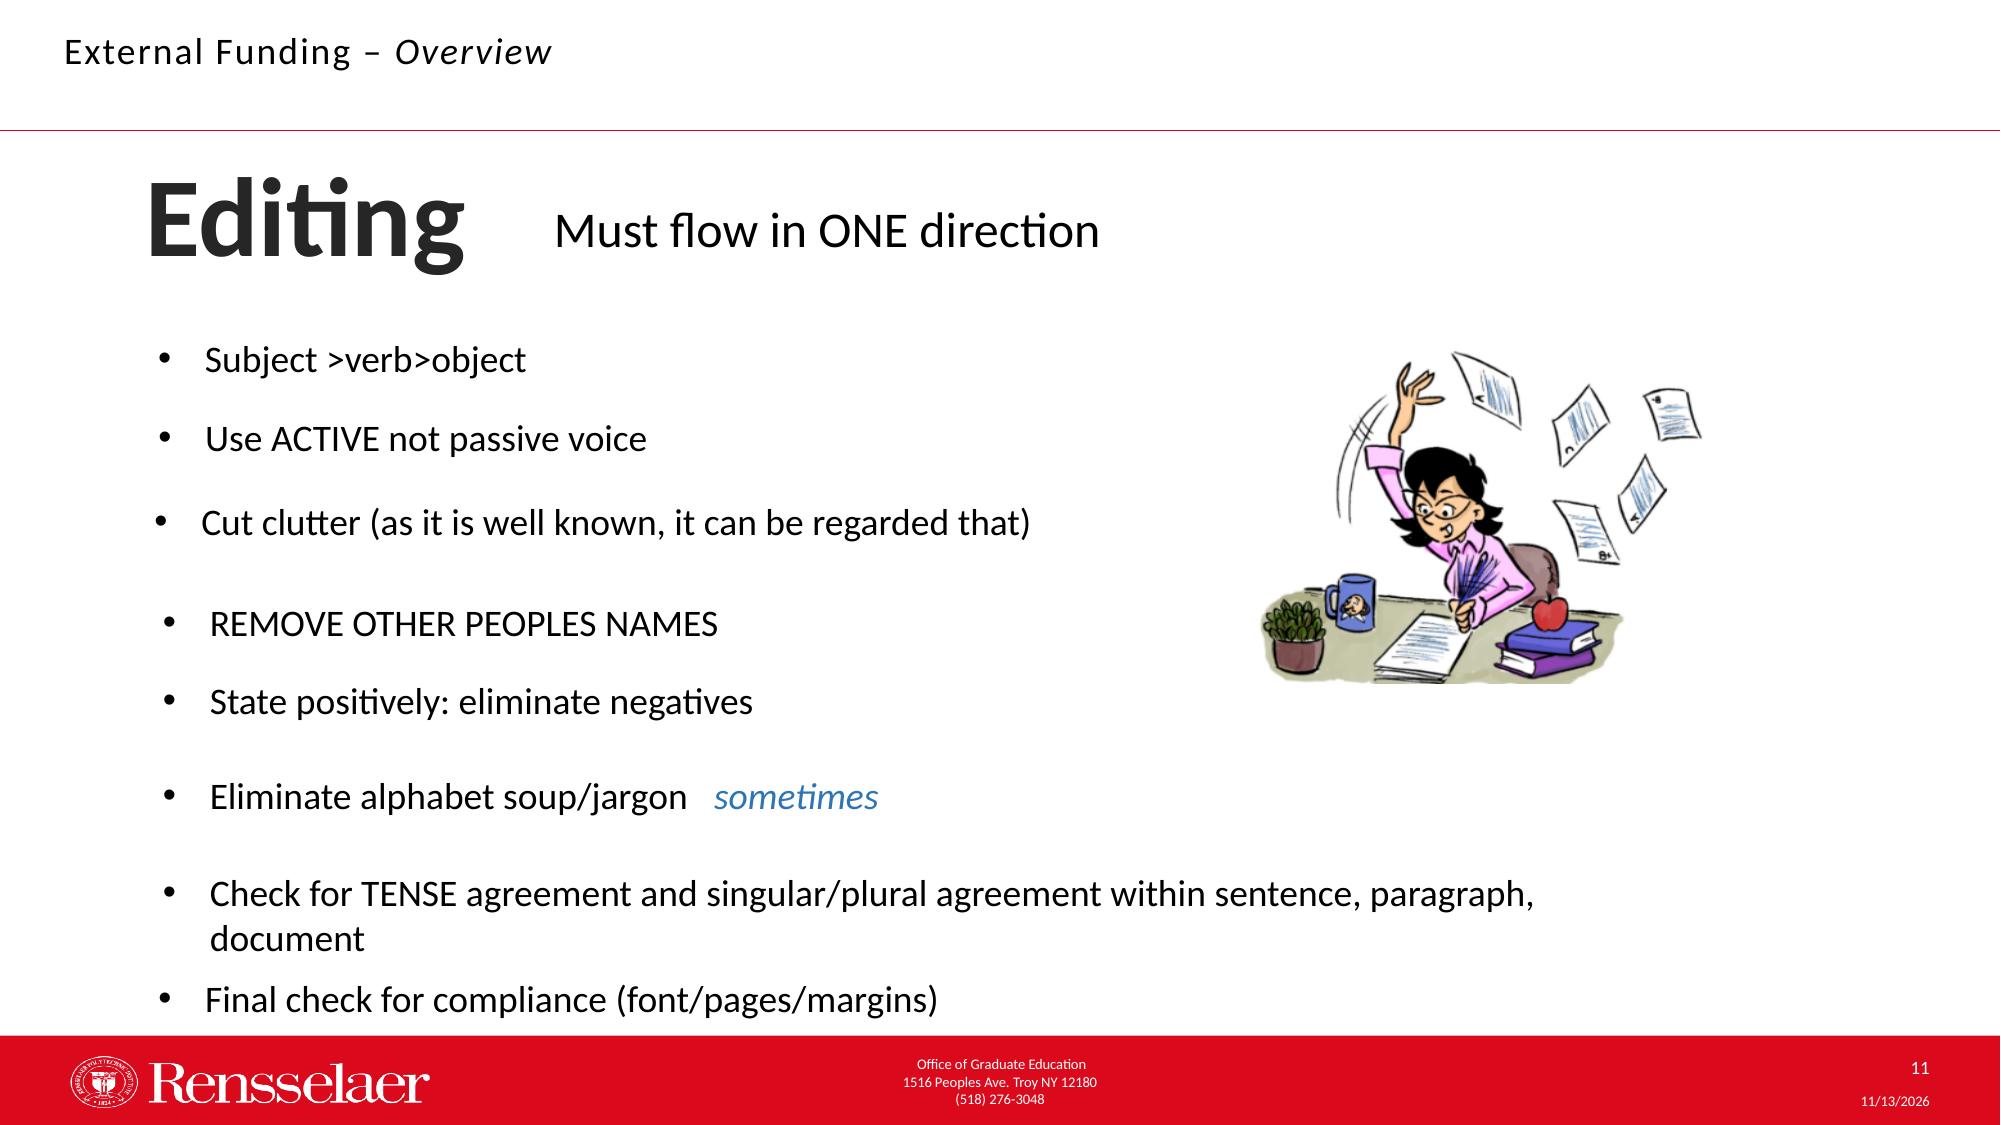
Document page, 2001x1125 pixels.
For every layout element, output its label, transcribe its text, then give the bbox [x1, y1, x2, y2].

text_box Must flow in ONE direction [526, 190, 1129, 266]
text_box Use ACTIVE not passive voice [143, 406, 1225, 467]
text_box Subject >verb>object [143, 327, 858, 388]
picture [70, 1056, 430, 1108]
text_box Eliminate alphabet soup/jargon sometimes [148, 764, 1587, 825]
picture [1225, 344, 1739, 684]
text_box Cut clutter (as it is well known, it can be regarded that) [139, 490, 1120, 551]
list External Funding – Overview [49, 24, 1870, 111]
text_box State positively: eliminate negatives [148, 669, 1587, 730]
text_box REMOVE OTHER PEOPLES NAMES [148, 591, 1129, 652]
text_box Final check for compliance (font/pages/margins) [143, 967, 1582, 1028]
text_box Check for TENSE agreement and singular/plural agreement within sentence, paragraph, document [148, 861, 1658, 967]
text_box Editing [130, 136, 507, 287]
